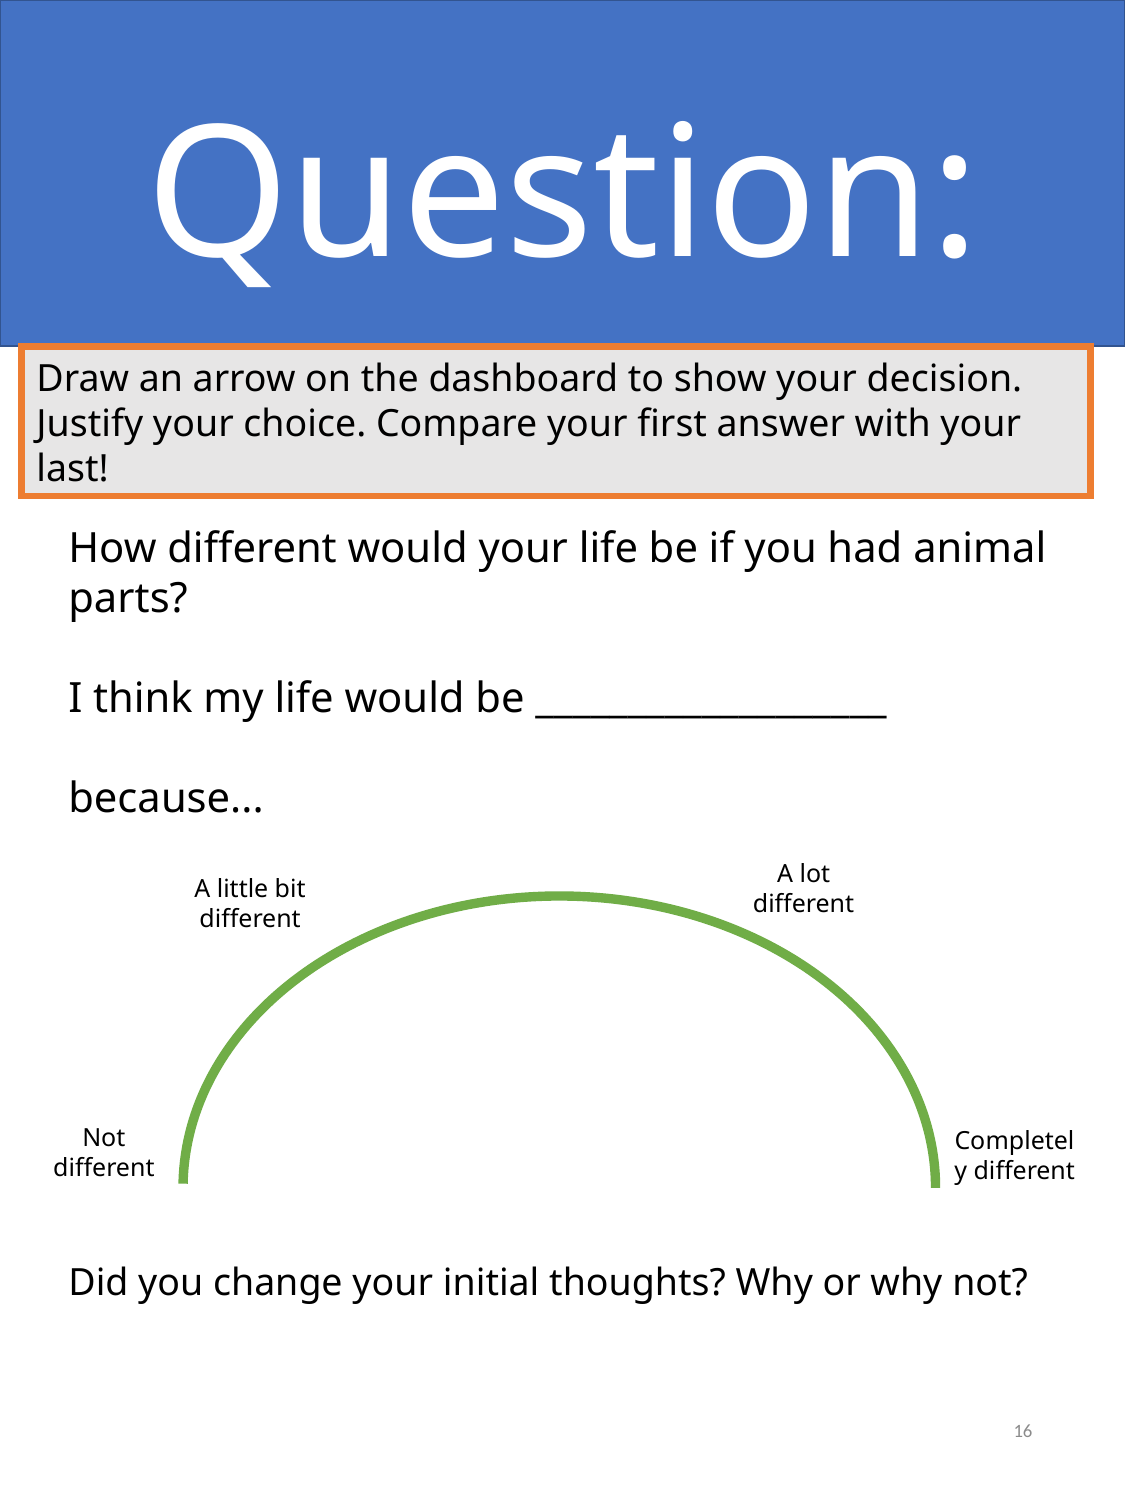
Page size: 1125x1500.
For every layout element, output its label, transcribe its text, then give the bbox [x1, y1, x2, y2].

text_box Draw an arrow on the dashboard to show your decision. Justify your choice. Compare your first answer with your last! [21, 346, 1092, 497]
text_box Question: [35, 66, 1091, 301]
text_box [0, 0, 1125, 347]
text_box How different would your life be if you had animal parts? I think my life would be ___________________ because... [53, 513, 1071, 829]
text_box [24, 850, 1094, 1480]
